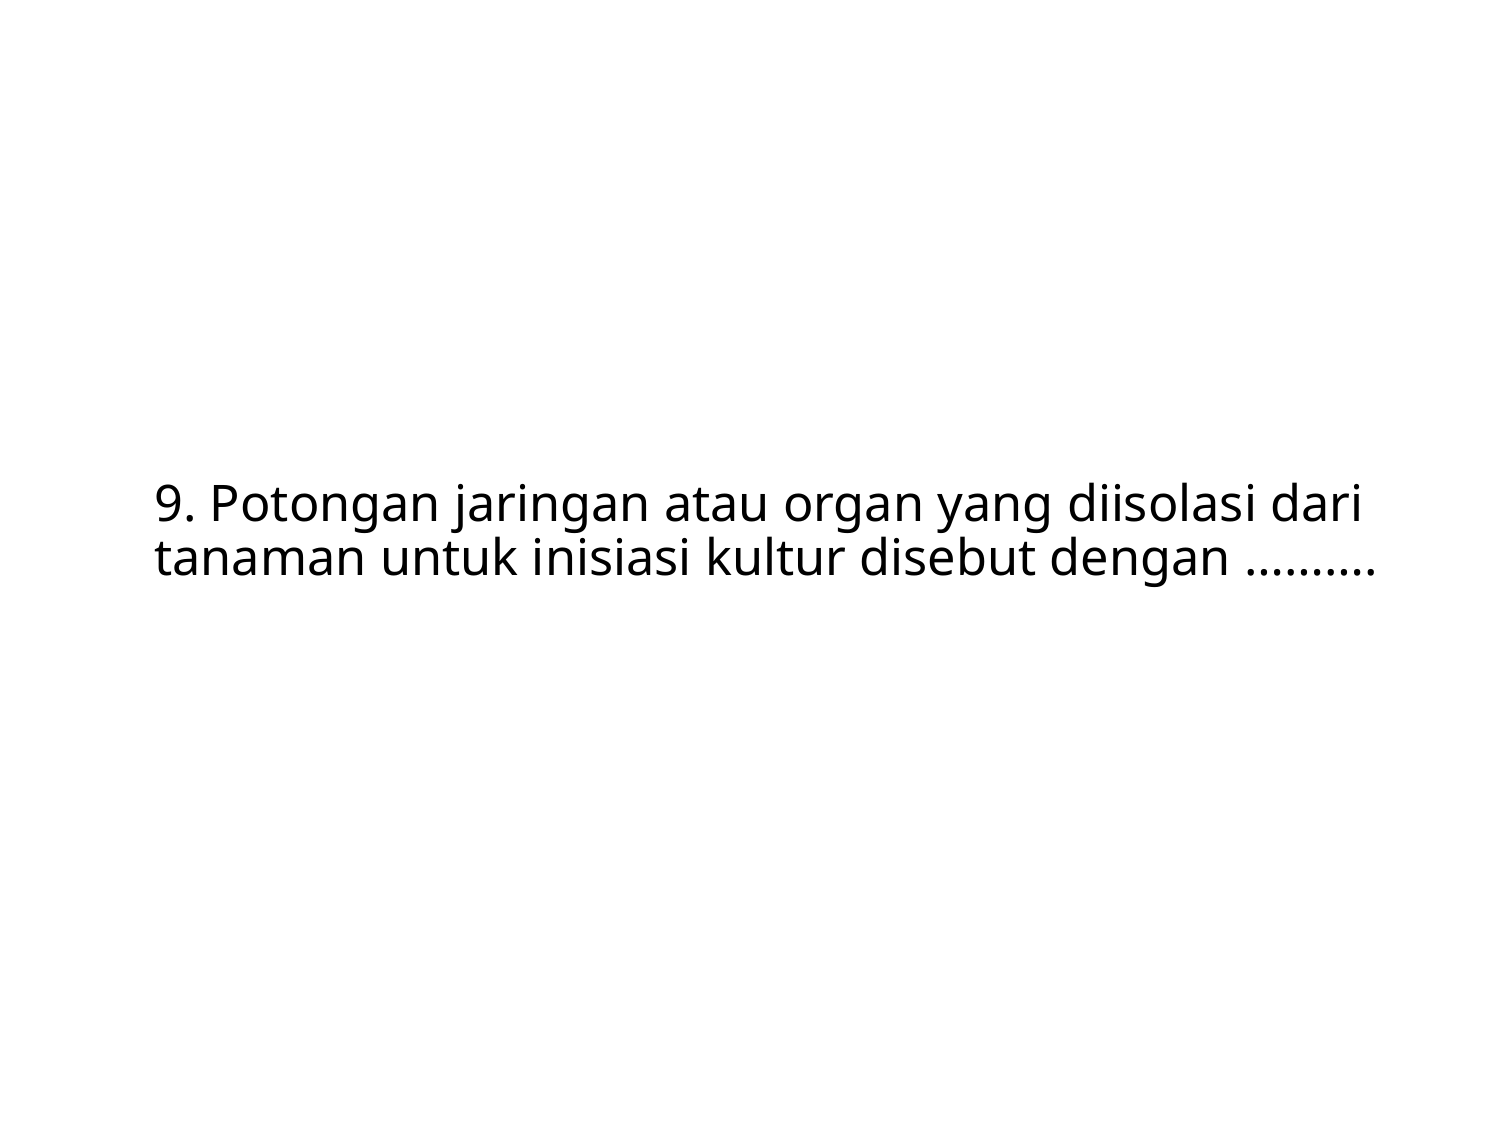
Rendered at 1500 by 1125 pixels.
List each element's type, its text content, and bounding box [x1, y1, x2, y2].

title 9. Potongan jaringan atau organ yang diisolasi dari tanaman untuk inisiasi kultur disebut dengan ………. [139, 453, 1433, 672]
